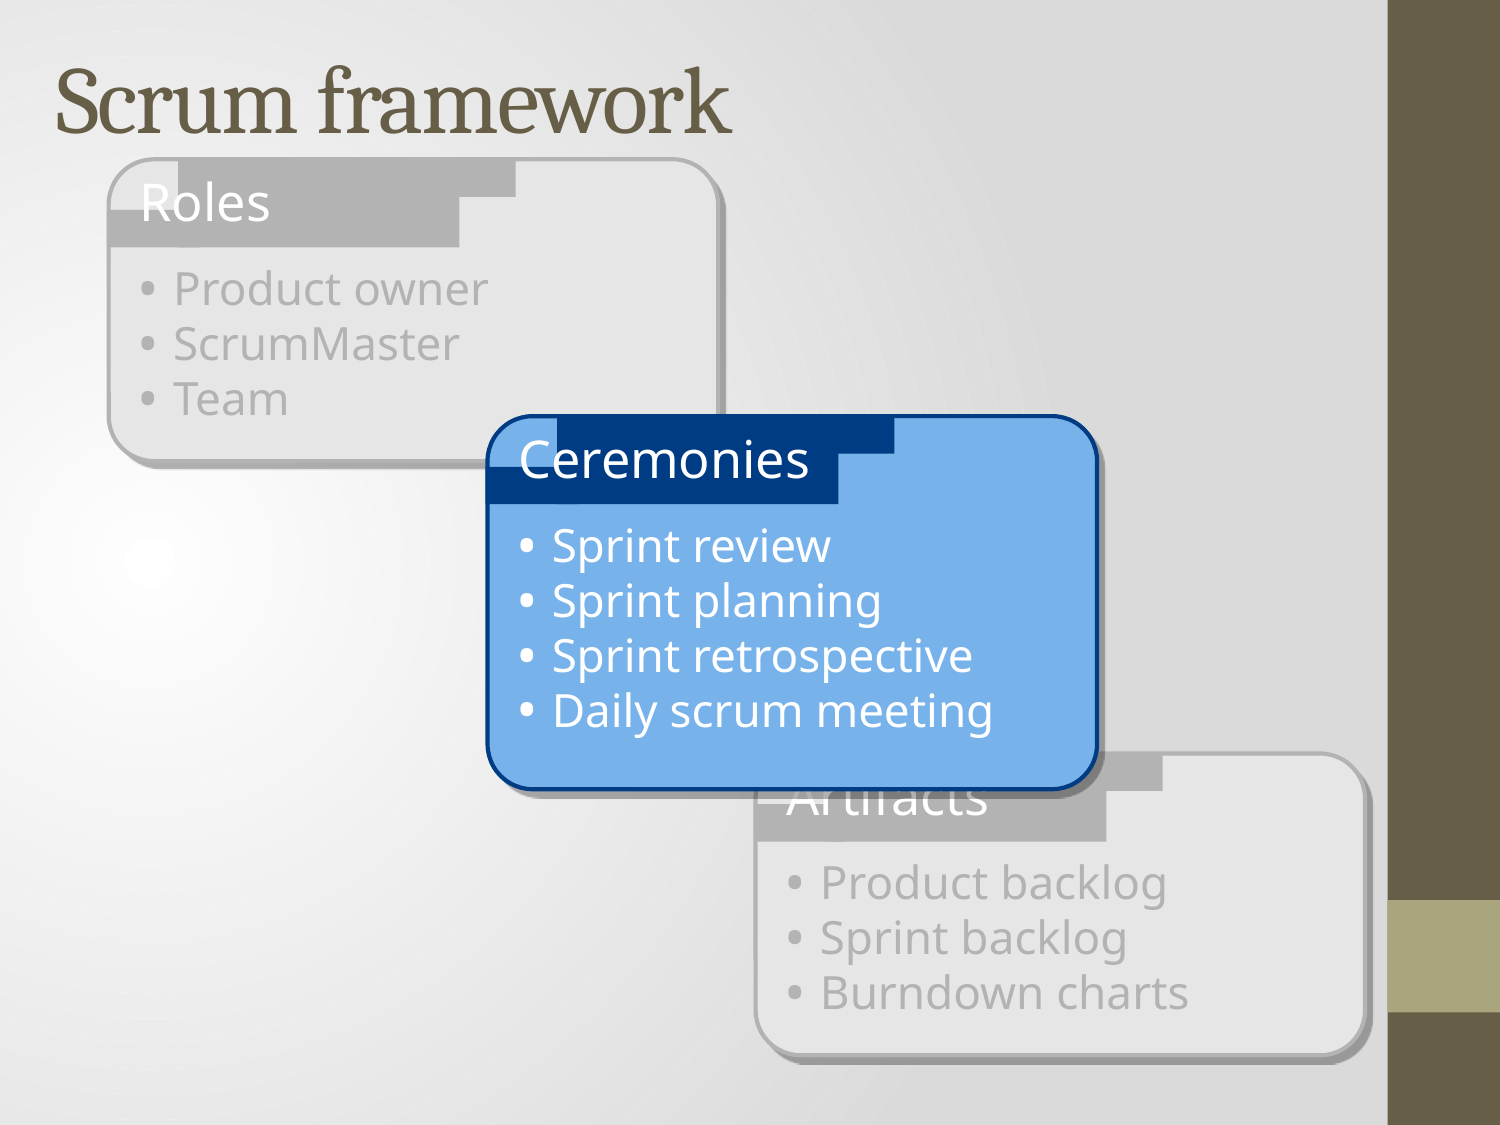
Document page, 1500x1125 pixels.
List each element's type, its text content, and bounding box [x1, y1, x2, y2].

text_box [485, 415, 1098, 790]
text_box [106, 158, 719, 462]
title Scrum framework [50, 0, 775, 196]
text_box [753, 753, 1366, 1056]
